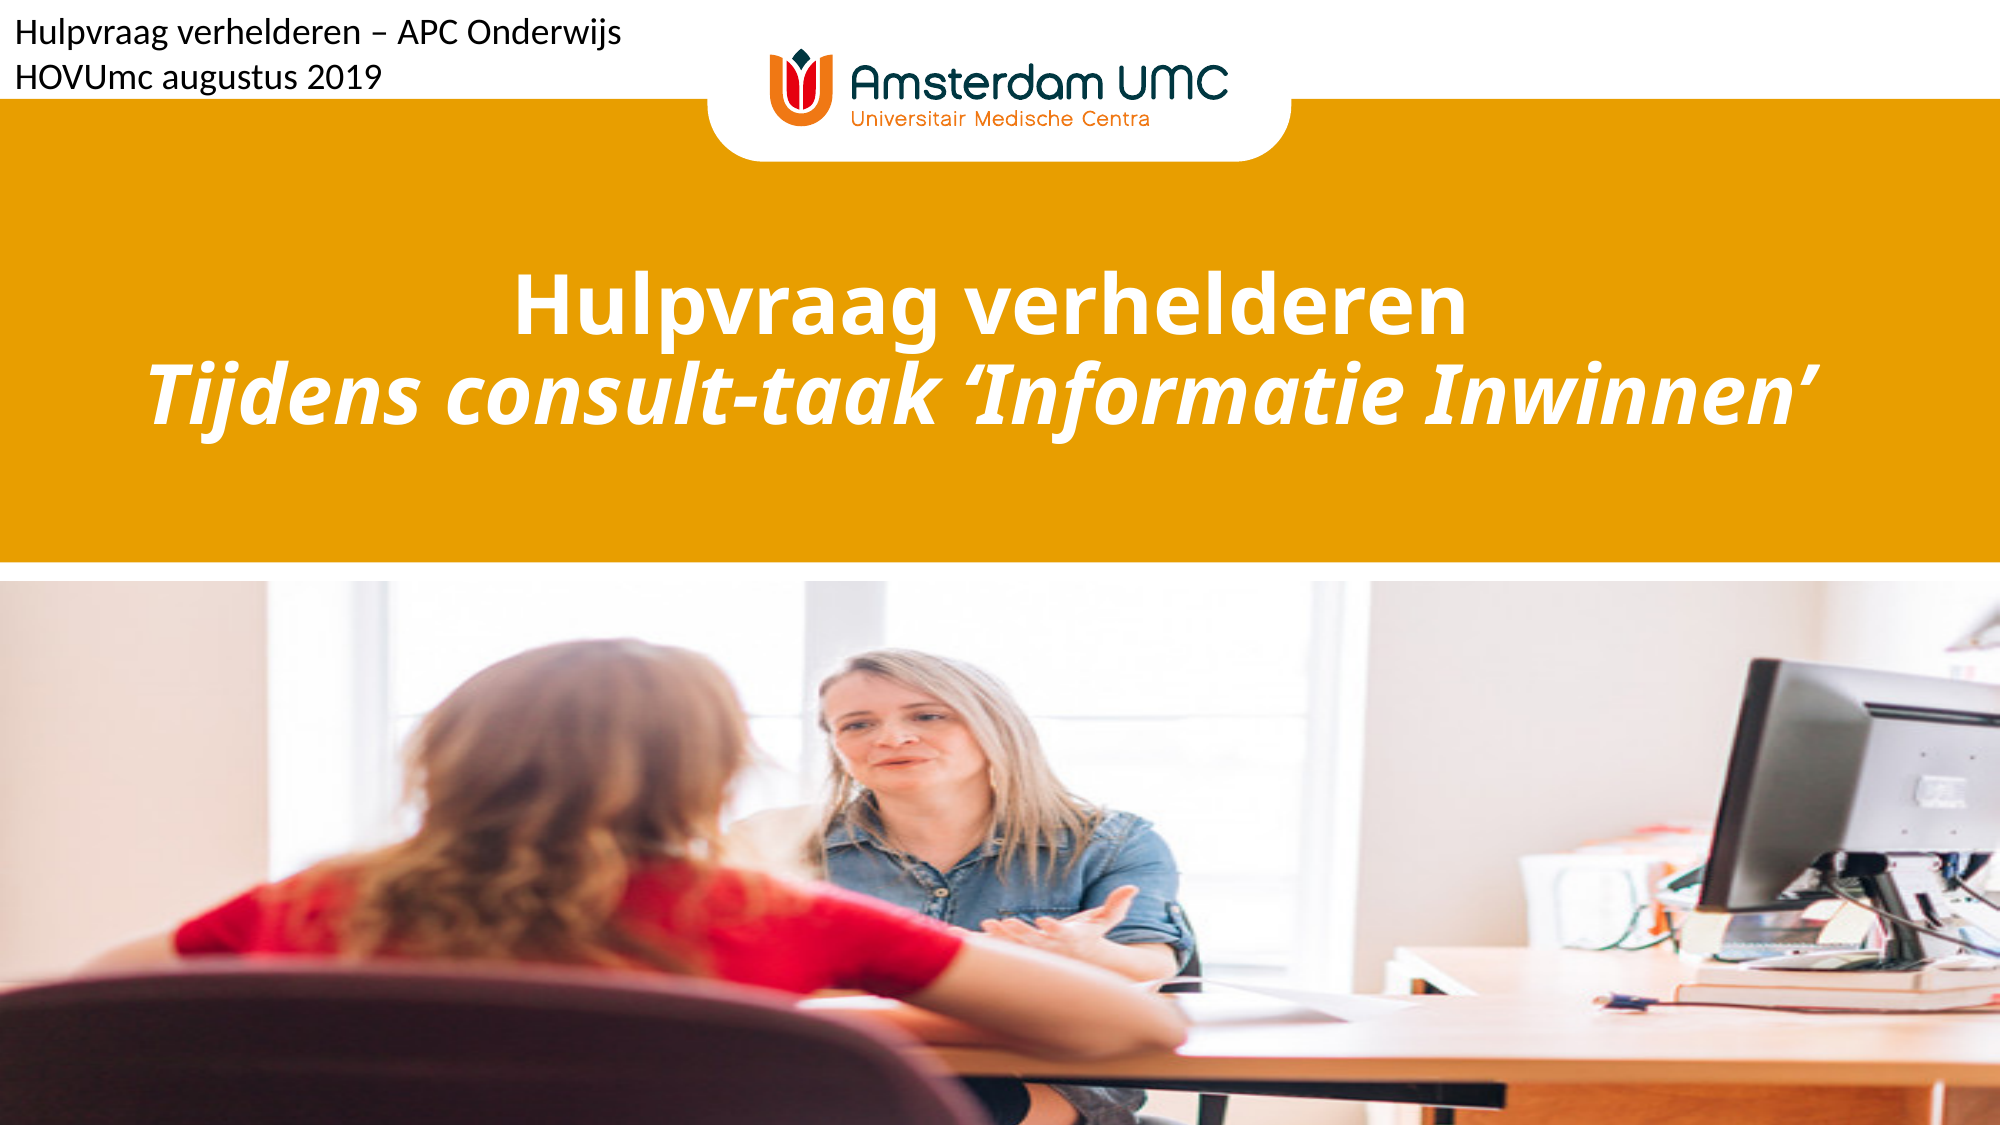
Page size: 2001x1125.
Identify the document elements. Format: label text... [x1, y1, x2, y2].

title Hulpvraag verhelderen Tijdens consult-taak ‘Informatie Inwinnen’ [107, 173, 1875, 450]
text_box Hulpvraag verhelderen – APC Onderwijs HOVUmc augustus 2019 [0, 0, 703, 105]
picture [0, 581, 2000, 1125]
